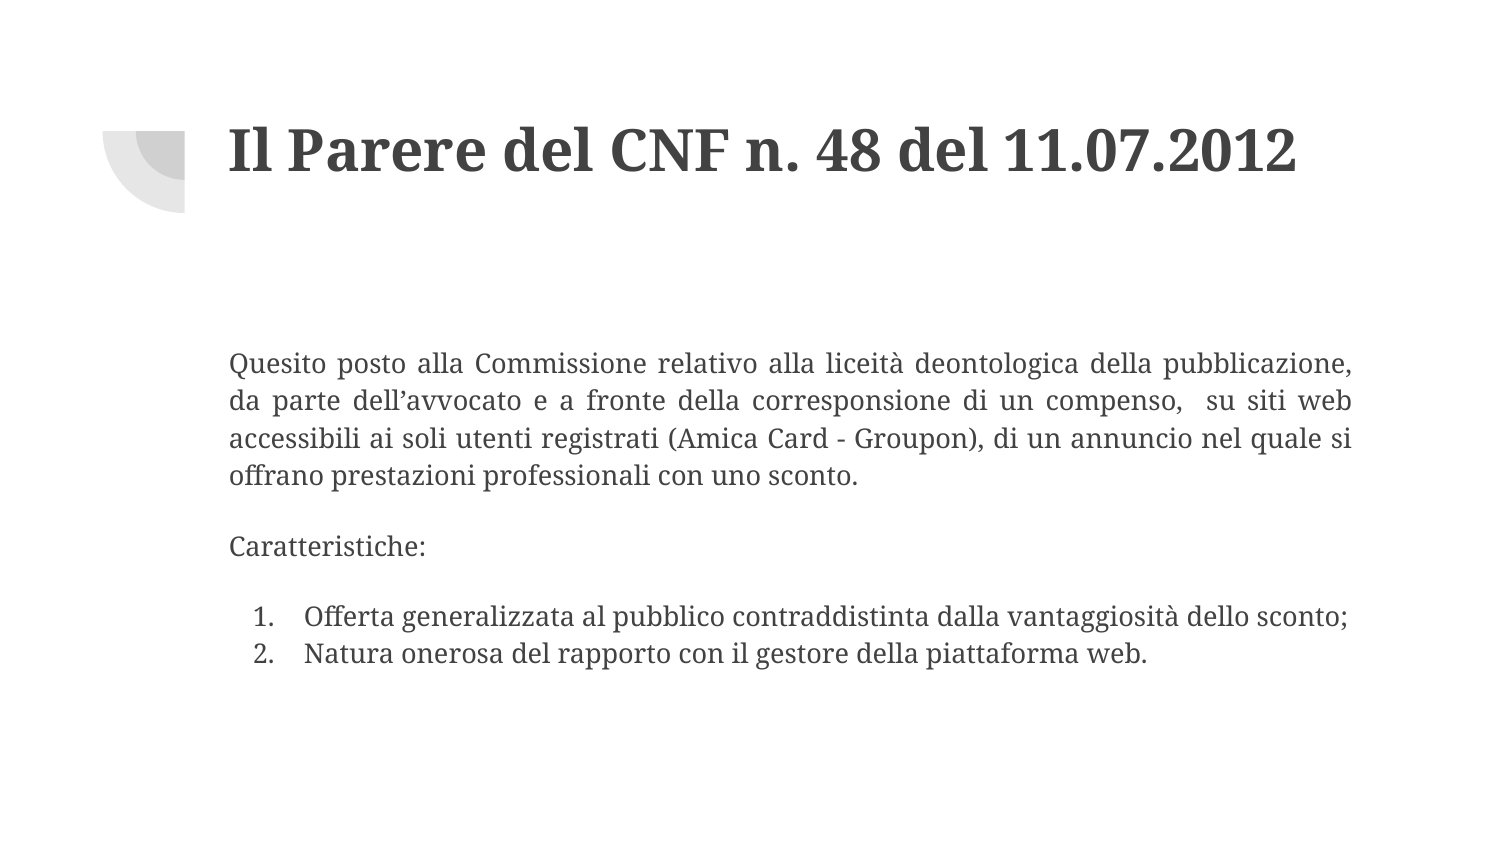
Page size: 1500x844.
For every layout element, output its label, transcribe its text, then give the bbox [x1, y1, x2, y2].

title Il Parere del CNF n. 48 del 11.07.2012 [213, 98, 1368, 263]
list Quesito posto alla Commissione relativo alla liceità deontologica della pubblicazione, da parte dell’avvocato e a fronte della corresponsione di un compenso, su siti web accessibili ai soli utenti registrati (Amica Card - Groupon), di un annuncio nel quale si offrano prestazioni professionali con uno sconto. Caratteristiche: Offerta generalizzata al pubblico contraddistinta dalla vantaggiosità dello sconto; Natura onerosa del rapporto con il gestore della piattaforma web. [213, 326, 1368, 744]
